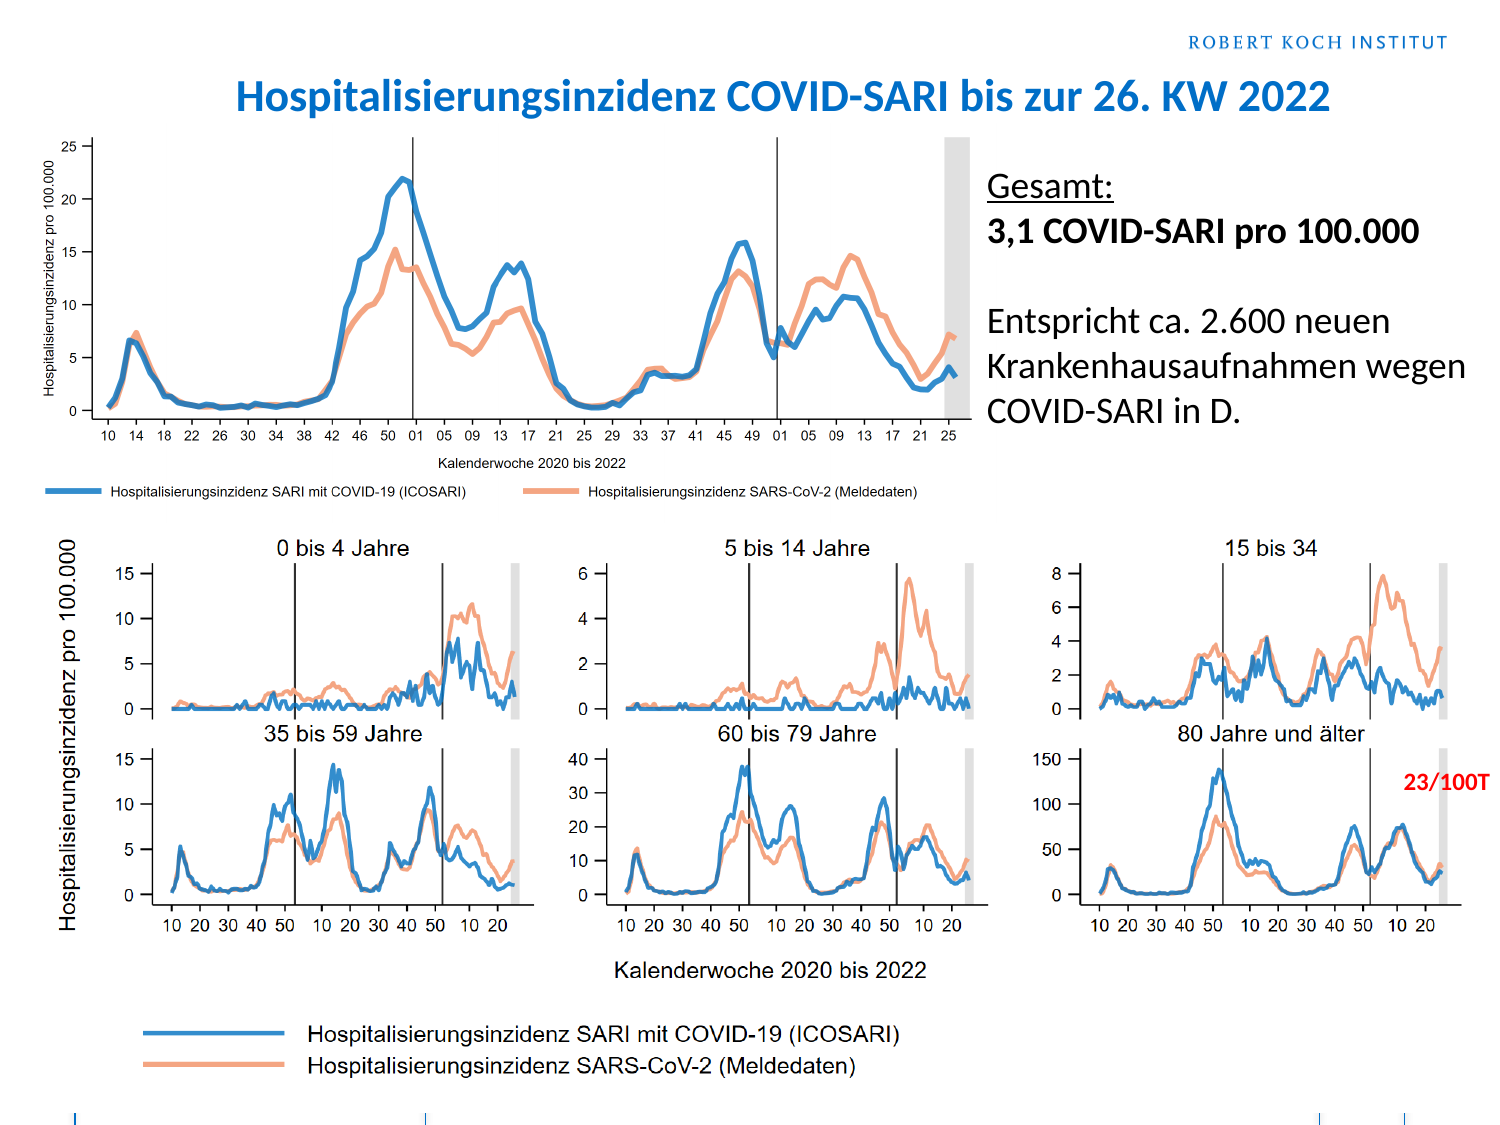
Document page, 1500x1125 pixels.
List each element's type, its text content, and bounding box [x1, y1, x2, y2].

picture [0, 123, 1500, 1113]
text_box Gesamt: 3,1 COVID-SARI pro 100.000 Entspricht ca. 2.600 neuen Krankenhausaufnahmen wegen COVID-SARI in D. [1001, 153, 1500, 439]
text_box Hospitalisierungsinzidenz COVID-SARI bis zur 26. KW 2022 [111, 57, 1467, 124]
picture [1182, 29, 1454, 57]
